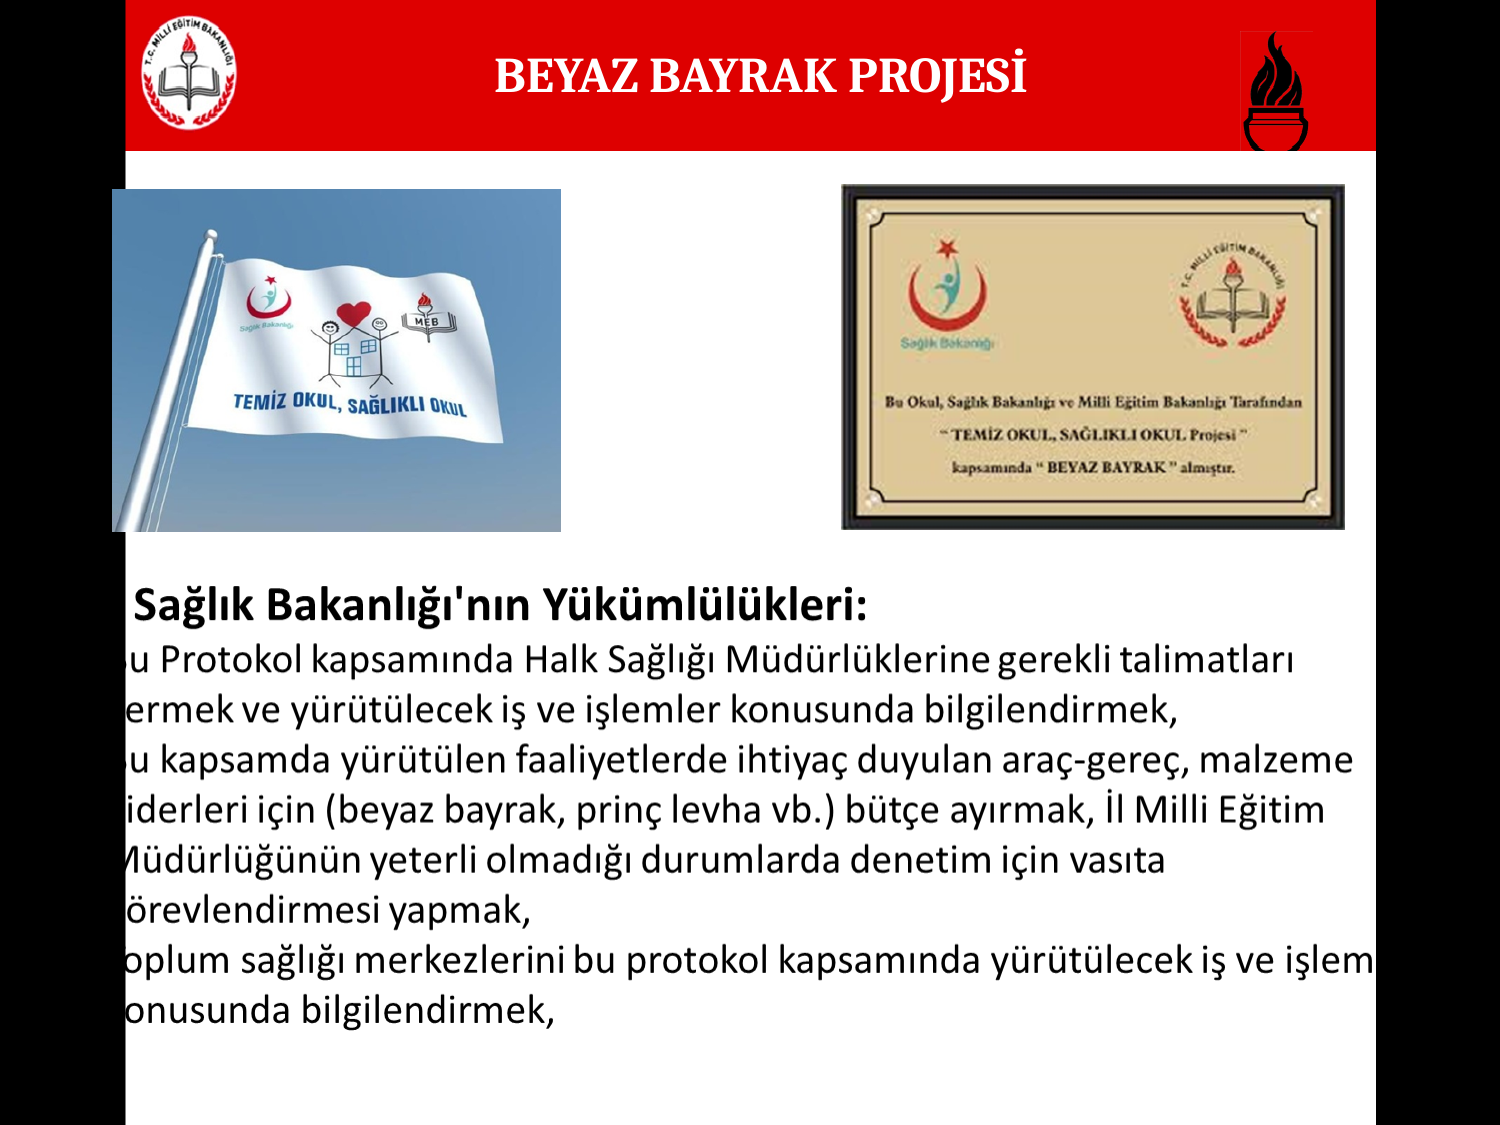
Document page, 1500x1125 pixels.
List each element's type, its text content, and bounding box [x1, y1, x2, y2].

picture [0, 0, 1500, 1125]
text_box BEYAZ BAYRAK PROJESİ [175, 35, 1348, 110]
